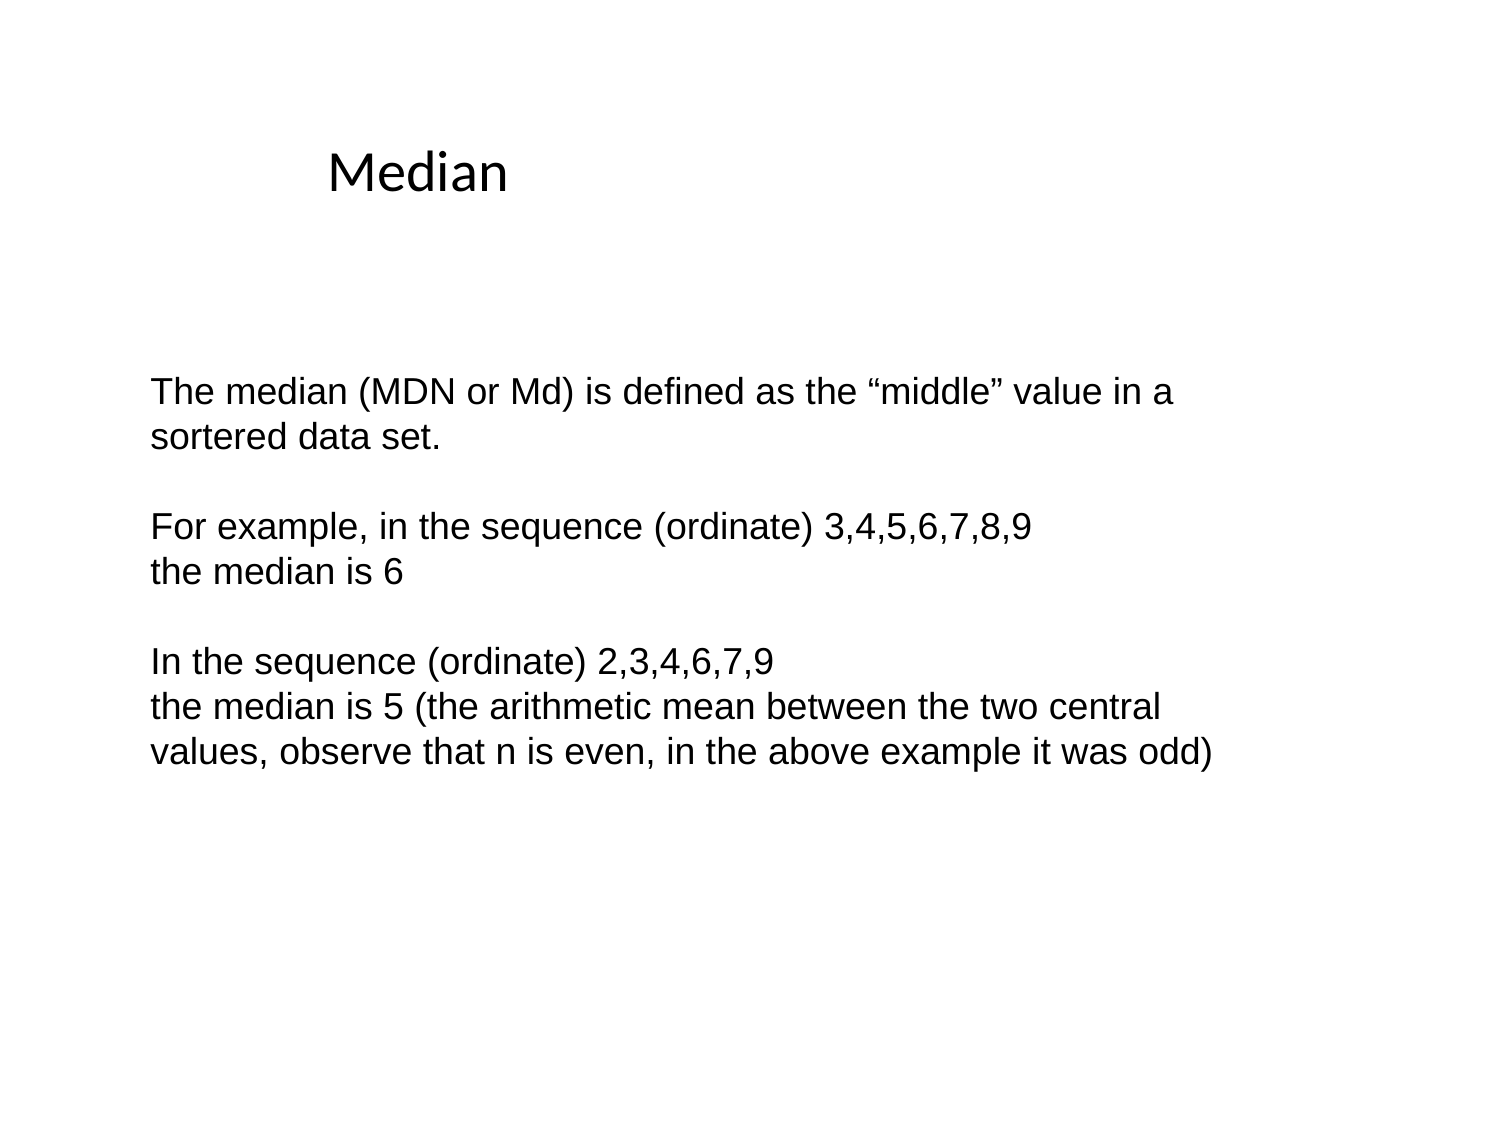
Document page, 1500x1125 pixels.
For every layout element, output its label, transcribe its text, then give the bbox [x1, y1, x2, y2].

text_box The median (MDN or Md) is defined as the “middle” value in a sortered data set. For example, in the sequence (ordinate) 3,4,5,6,7,8,9 the median is 6 In the sequence (ordinate) 2,3,4,6,7,9 the median is 5 (the arithmetic mean between the two central values, observe that n is even, in the above example it was odd) [135, 314, 1235, 779]
text_box Median [312, 125, 786, 211]
